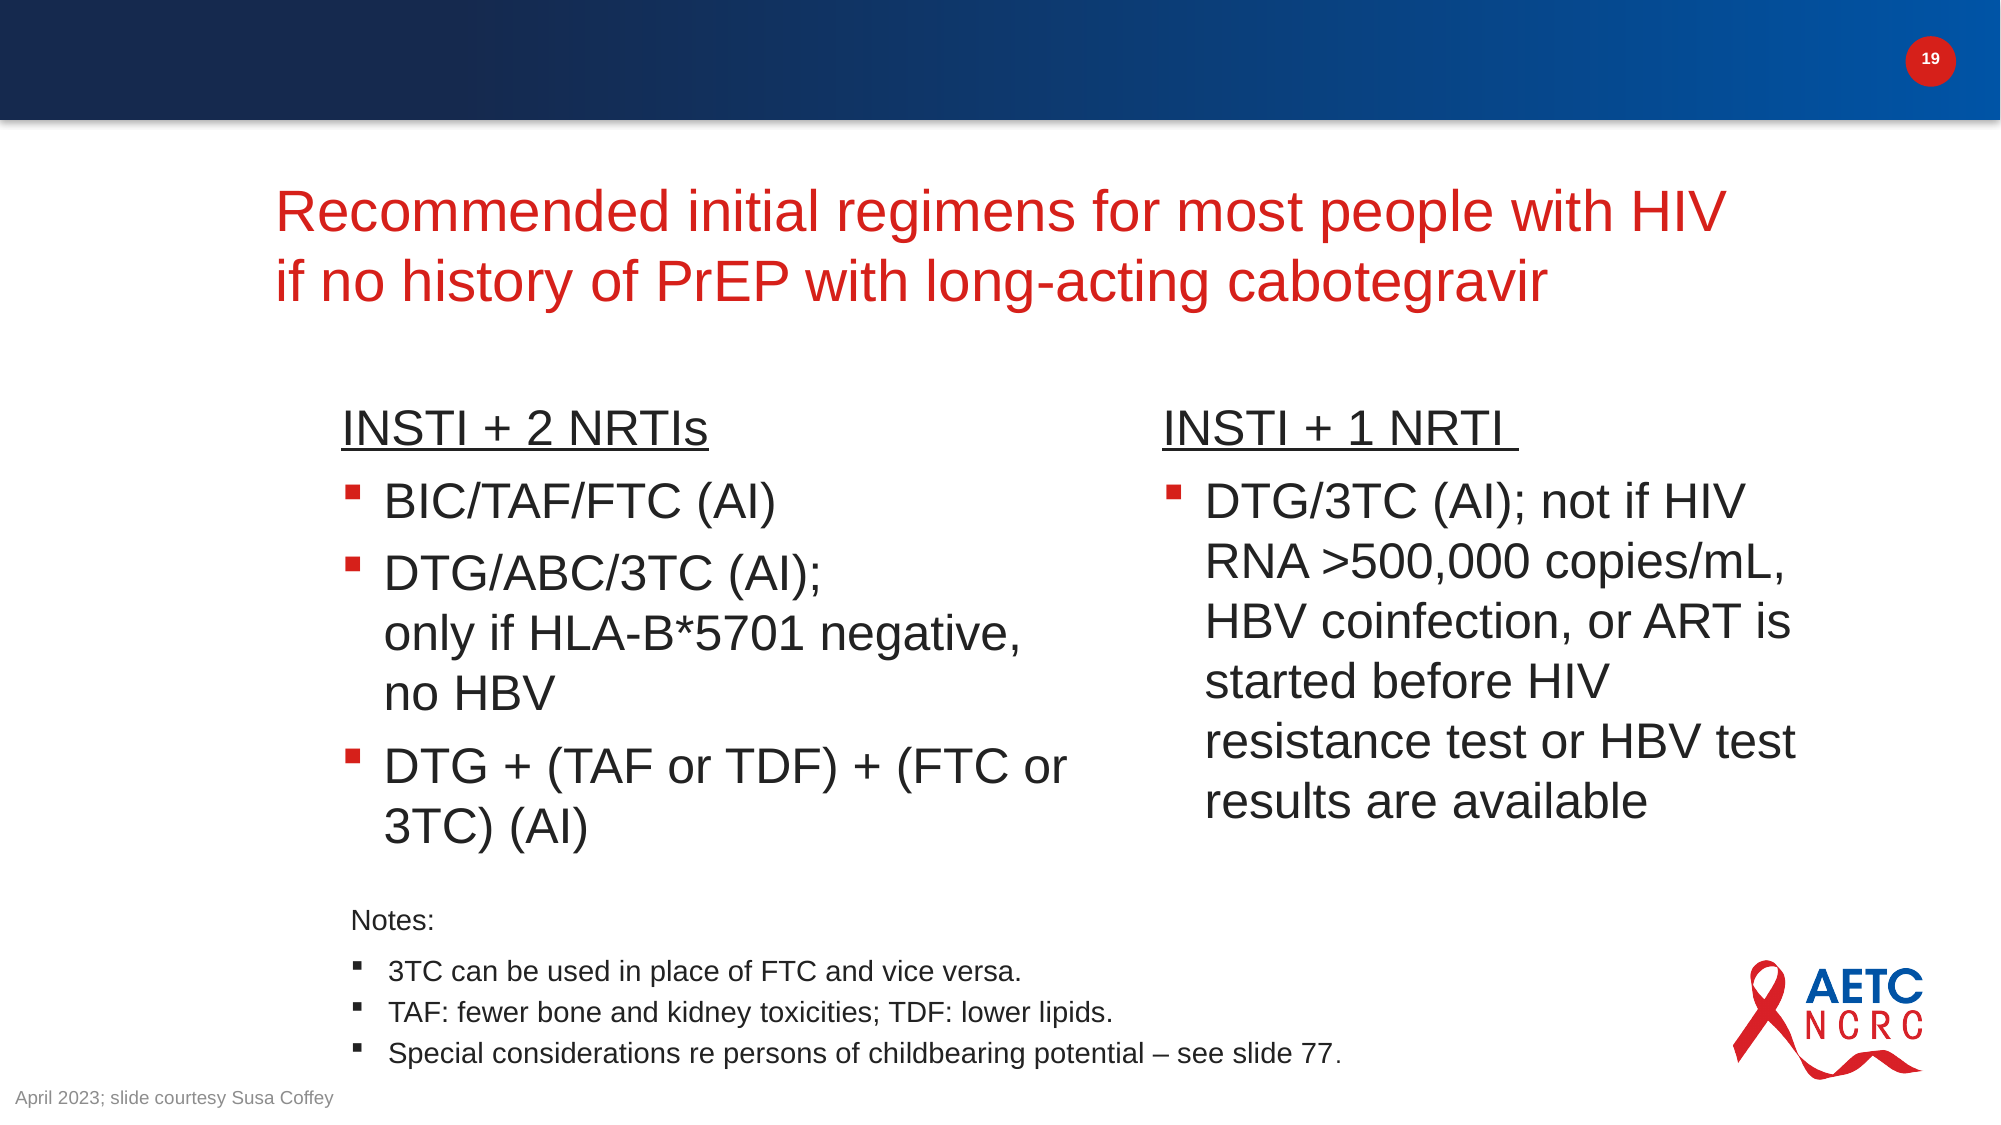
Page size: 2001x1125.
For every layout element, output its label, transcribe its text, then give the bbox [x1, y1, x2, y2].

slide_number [0, 1055, 411, 1125]
text_box Notes: 3TC can be used in place of FTC and vice versa. TAF: fewer bone and kidney toxicities; TDF: lower lipids. Special considerations re persons of childbearing potential – see slide 77. [339, 895, 1587, 1075]
list INSTI + 2 NRTIs BIC/TAF/FTC (AI) DTG/ABC/3TC (AI); only if HLA-B*5701 negative, no HBV DTG + (TAF or TDF) + (FTC or 3TC) (AI) [326, 388, 1084, 756]
list INSTI + 1 NRTI DTG/3TC (AI); not if HIV RNA >500,000 copies/mL, HBV coinfection, or ART is started before HIV resistance test or HBV test results are available [1147, 388, 1831, 756]
picture [1718, 946, 1941, 1091]
title Recommended initial regimens for most people with HIV if no history of PrEP with long-acting cabotegravir [260, 165, 1761, 272]
